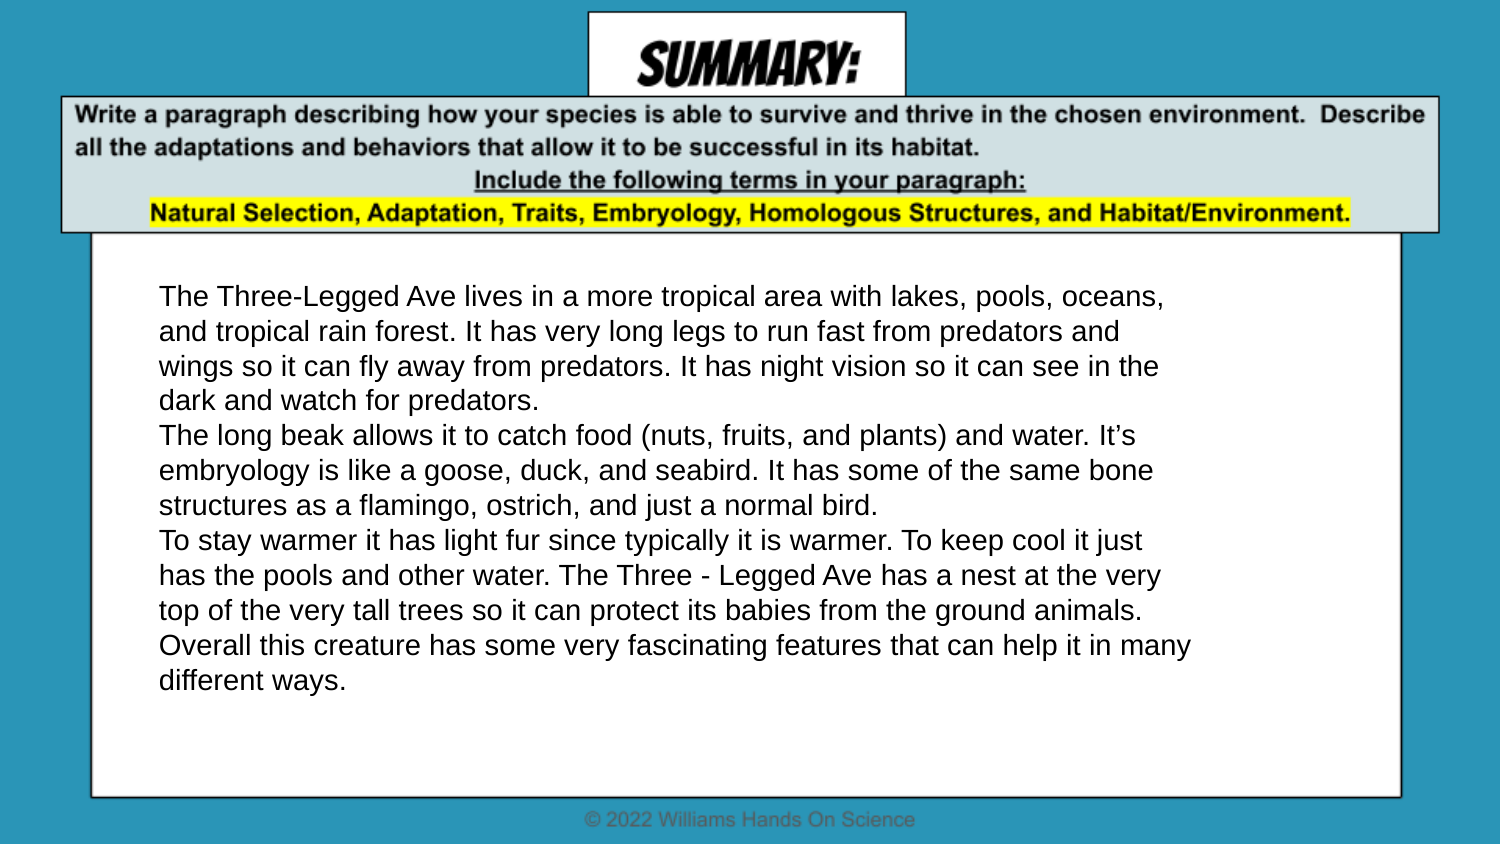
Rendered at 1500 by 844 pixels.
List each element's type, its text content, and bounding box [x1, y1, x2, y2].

text_box The Three-Legged Ave lives in a more tropical area with lakes, pools, oceans, and tropical rain forest. It has very long legs to run fast from predators and wings so it can fly away from predators. It has night vision so it can see in the dark and watch for predators. The long beak allows it to catch food (nuts, fruits, and plants) and water. It’s embryology is like a goose, duck, and seabird. It has some of the same bone structures as a flamingo, ostrich, and just a normal bird. To stay warmer it has light fur since typically it is warmer. To keep cool it just has the pools and other water. The Three - Legged Ave has a nest at the very top of the very tall trees so it can protect its babies from the ground animals. Overall this creature has some very fascinating features that can help it in many different ways. [143, 261, 1210, 712]
picture [0, 0, 1500, 844]
